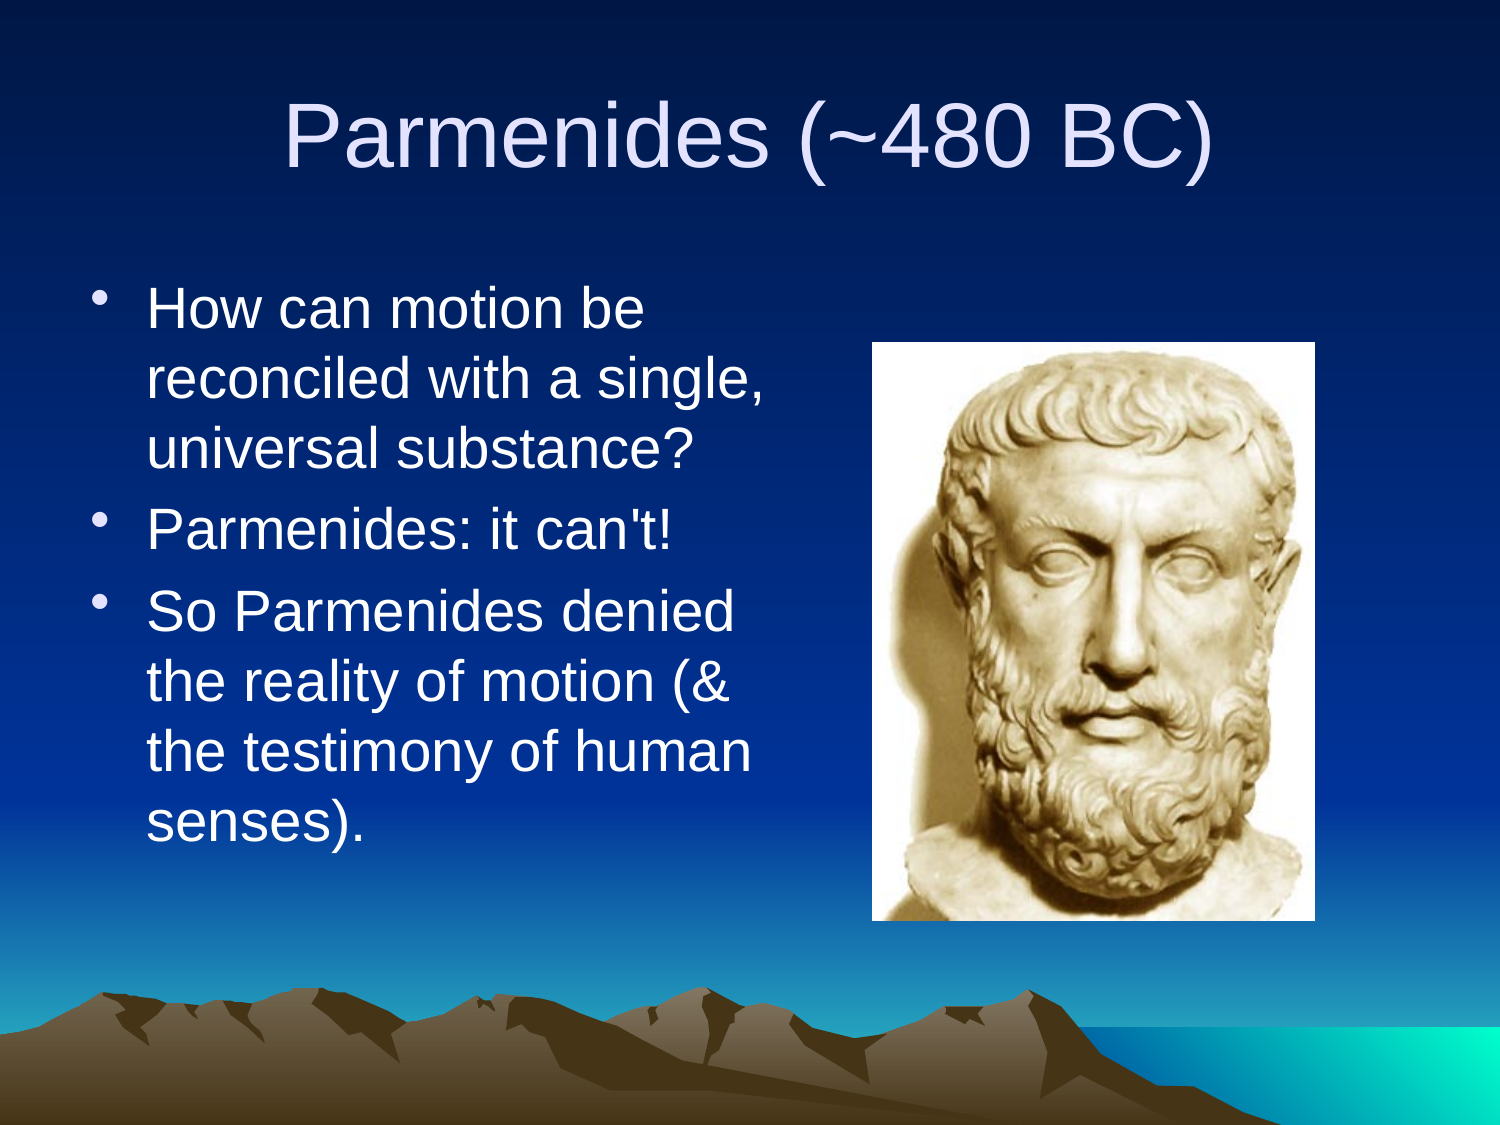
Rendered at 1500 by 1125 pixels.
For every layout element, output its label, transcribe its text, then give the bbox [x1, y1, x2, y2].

title Parmenides (~480 BC) [75, 37, 1425, 225]
list How can motion be reconciled with a single, universal substance? Parmenides: it can't! So Parmenides denied the reality of motion (& the testimony of human senses). [75, 262, 800, 1000]
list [872, 341, 1316, 921]
